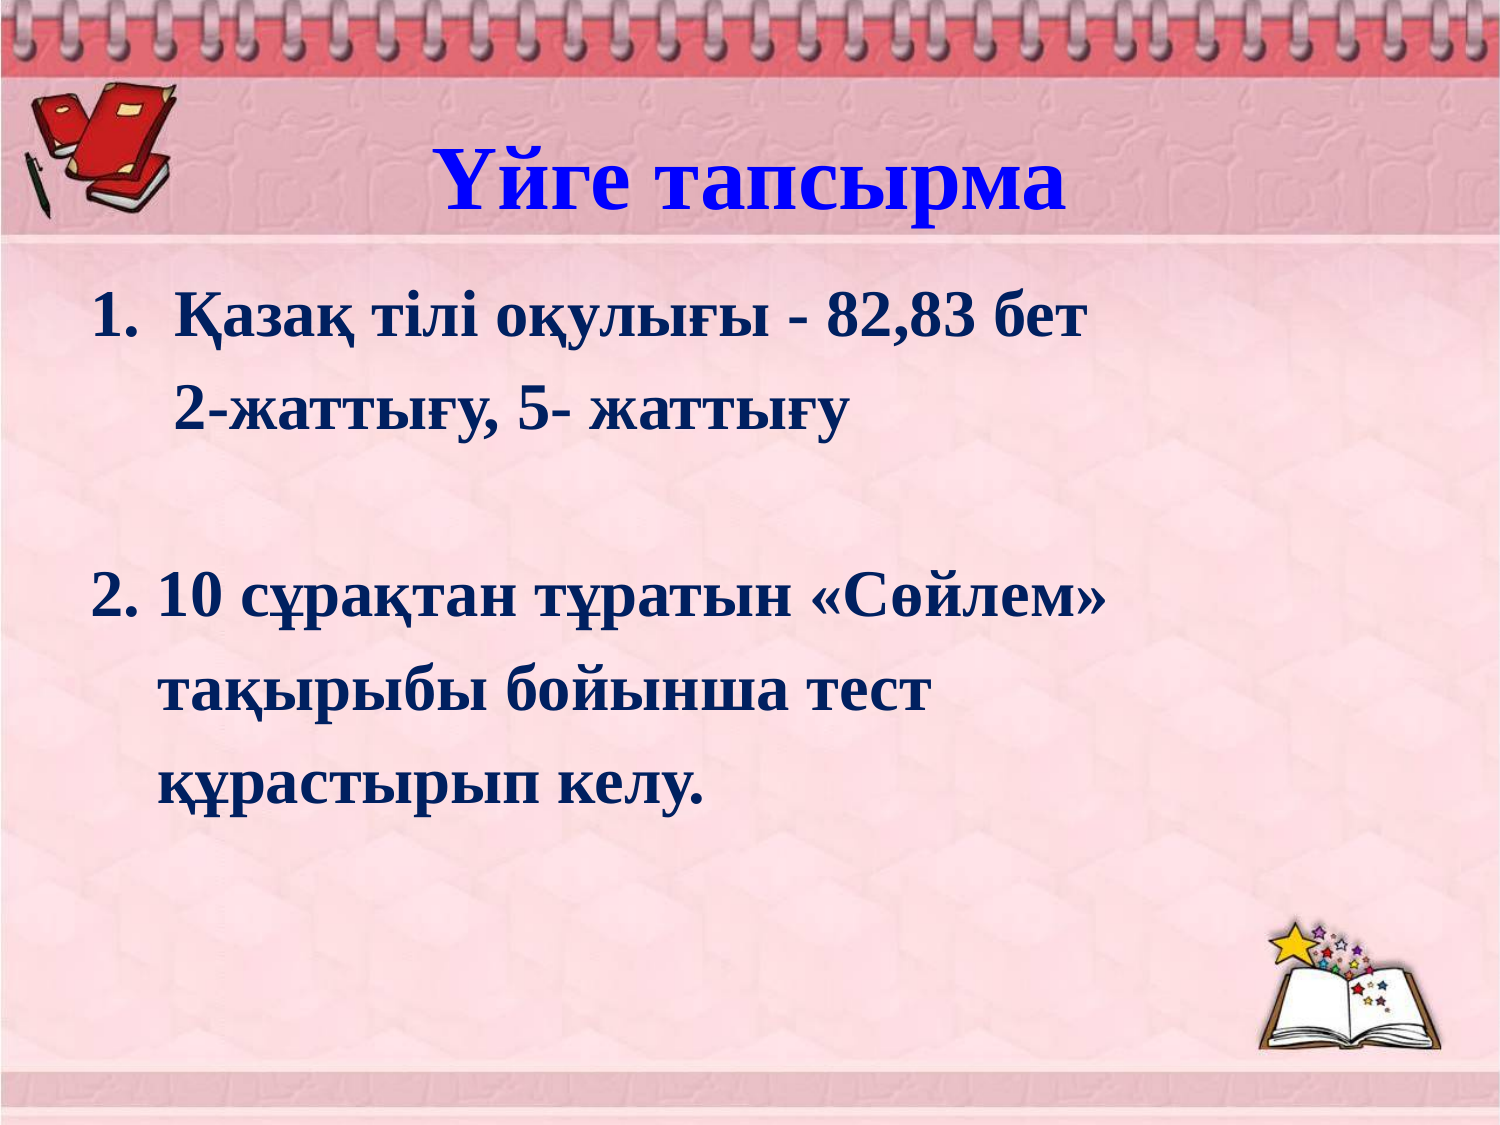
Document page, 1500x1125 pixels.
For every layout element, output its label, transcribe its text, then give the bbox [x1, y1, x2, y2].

title Үйге тапсырма [75, 113, 1425, 233]
picture [0, 0, 1500, 1125]
list Қазақ тілі оқулығы - 82,83 бет 2-жаттығу, 5- жаттығу 2. 10 сұрақтан тұратын «Сөйлем» тақырыбы бойынша тест құрастырып келу. [75, 262, 1425, 1005]
